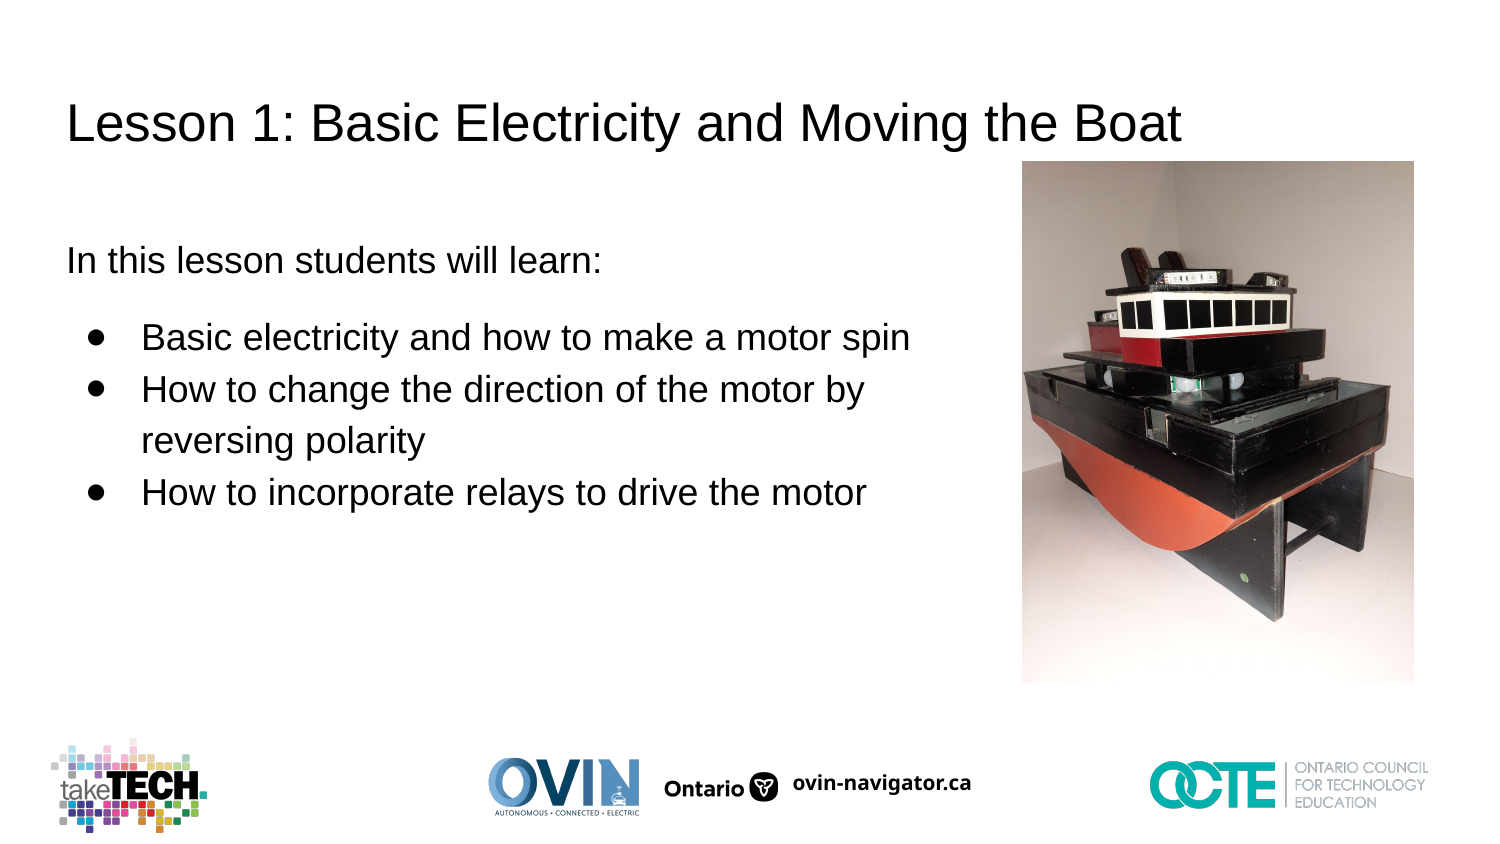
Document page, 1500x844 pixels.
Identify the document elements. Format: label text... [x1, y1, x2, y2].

list In this lesson students will learn: Basic electricity and how to make a motor spin How to change the direction of the motor by reversing polarity How to incorporate relays to drive the motor [51, 214, 929, 691]
title Lesson 1: Basic Electricity and Moving the Boat [51, 72, 1449, 167]
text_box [50, 737, 1450, 833]
picture [1022, 160, 1414, 683]
